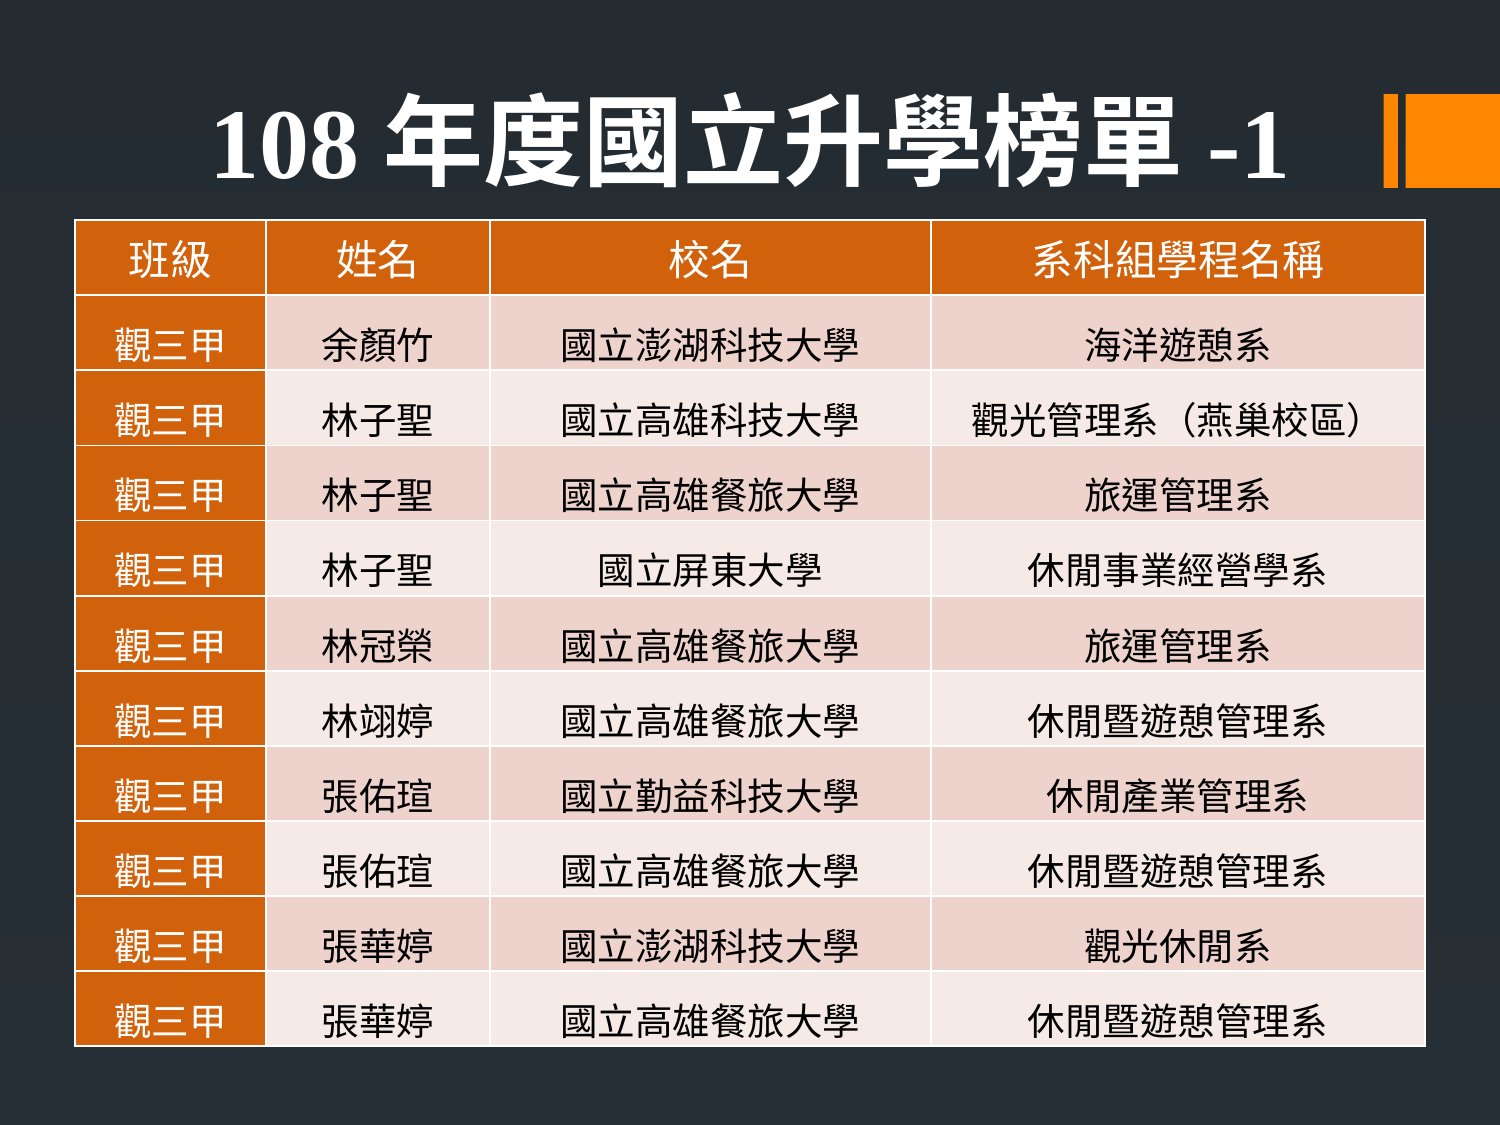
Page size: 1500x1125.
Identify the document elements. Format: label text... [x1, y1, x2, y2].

table_cell 國立高雄餐旅大學 [491, 597, 930, 670]
table_header 姓名 [267, 221, 489, 294]
table_cell 旅運管理系 [932, 597, 1424, 670]
table_cell 國立屏東大學 [491, 521, 930, 595]
table_cell 觀光管理系（燕巢校區） [932, 371, 1424, 445]
table_cell 國立高雄餐旅大學 [491, 822, 930, 895]
table_cell 休閒產業管理系 [932, 747, 1424, 820]
table_cell 觀三甲 [76, 972, 265, 1045]
table_cell 林子聖 [267, 446, 489, 520]
table_cell 張佑瑄 [267, 822, 489, 895]
table_cell 觀三甲 [76, 822, 265, 895]
table_cell 國立澎湖科技大學 [491, 296, 930, 369]
table_cell 張華婷 [267, 972, 489, 1045]
table_cell 余顏竹 [267, 296, 489, 369]
table_cell 休閒暨遊憩管理系 [932, 672, 1424, 745]
table_cell 觀三甲 [76, 747, 265, 820]
table_cell 林冠榮 [267, 597, 489, 670]
table_cell 國立高雄餐旅大學 [491, 672, 930, 745]
table_header 校名 [491, 221, 930, 294]
table_header 系科組學程名稱 [932, 221, 1424, 294]
table_cell 觀三甲 [76, 446, 265, 520]
table_cell 張佑瑄 [267, 747, 489, 820]
table_cell 休閒暨遊憩管理系 [932, 972, 1424, 1045]
table_cell 海洋遊憩系 [932, 296, 1424, 369]
table_cell 林子聖 [267, 371, 489, 445]
table_cell 張華婷 [267, 897, 489, 970]
table_cell 觀三甲 [76, 296, 265, 369]
table_cell 觀三甲 [76, 597, 265, 670]
table_cell 林翊婷 [267, 672, 489, 745]
table_cell 觀光休閒系 [932, 897, 1424, 970]
table_cell 國立澎湖科技大學 [491, 897, 930, 970]
table_cell 國立高雄餐旅大學 [491, 446, 930, 520]
table_cell 休閒暨遊憩管理系 [932, 822, 1424, 895]
table_cell 國立高雄科技大學 [491, 371, 930, 445]
table_cell 旅運管理系 [932, 446, 1424, 520]
table_cell 林子聖 [267, 521, 489, 595]
table_cell 觀三甲 [76, 521, 265, 595]
table_cell 國立高雄餐旅大學 [491, 972, 930, 1045]
text_box 108年度國立升學榜單-1 [194, 71, 1306, 207]
table_cell 觀三甲 [76, 897, 265, 970]
table_header 班級 [76, 221, 265, 294]
table_cell 休閒事業經營學系 [932, 521, 1424, 595]
table_cell 觀三甲 [76, 672, 265, 745]
table_cell 國立勤益科技大學 [491, 747, 930, 820]
table_cell 觀三甲 [76, 371, 265, 445]
